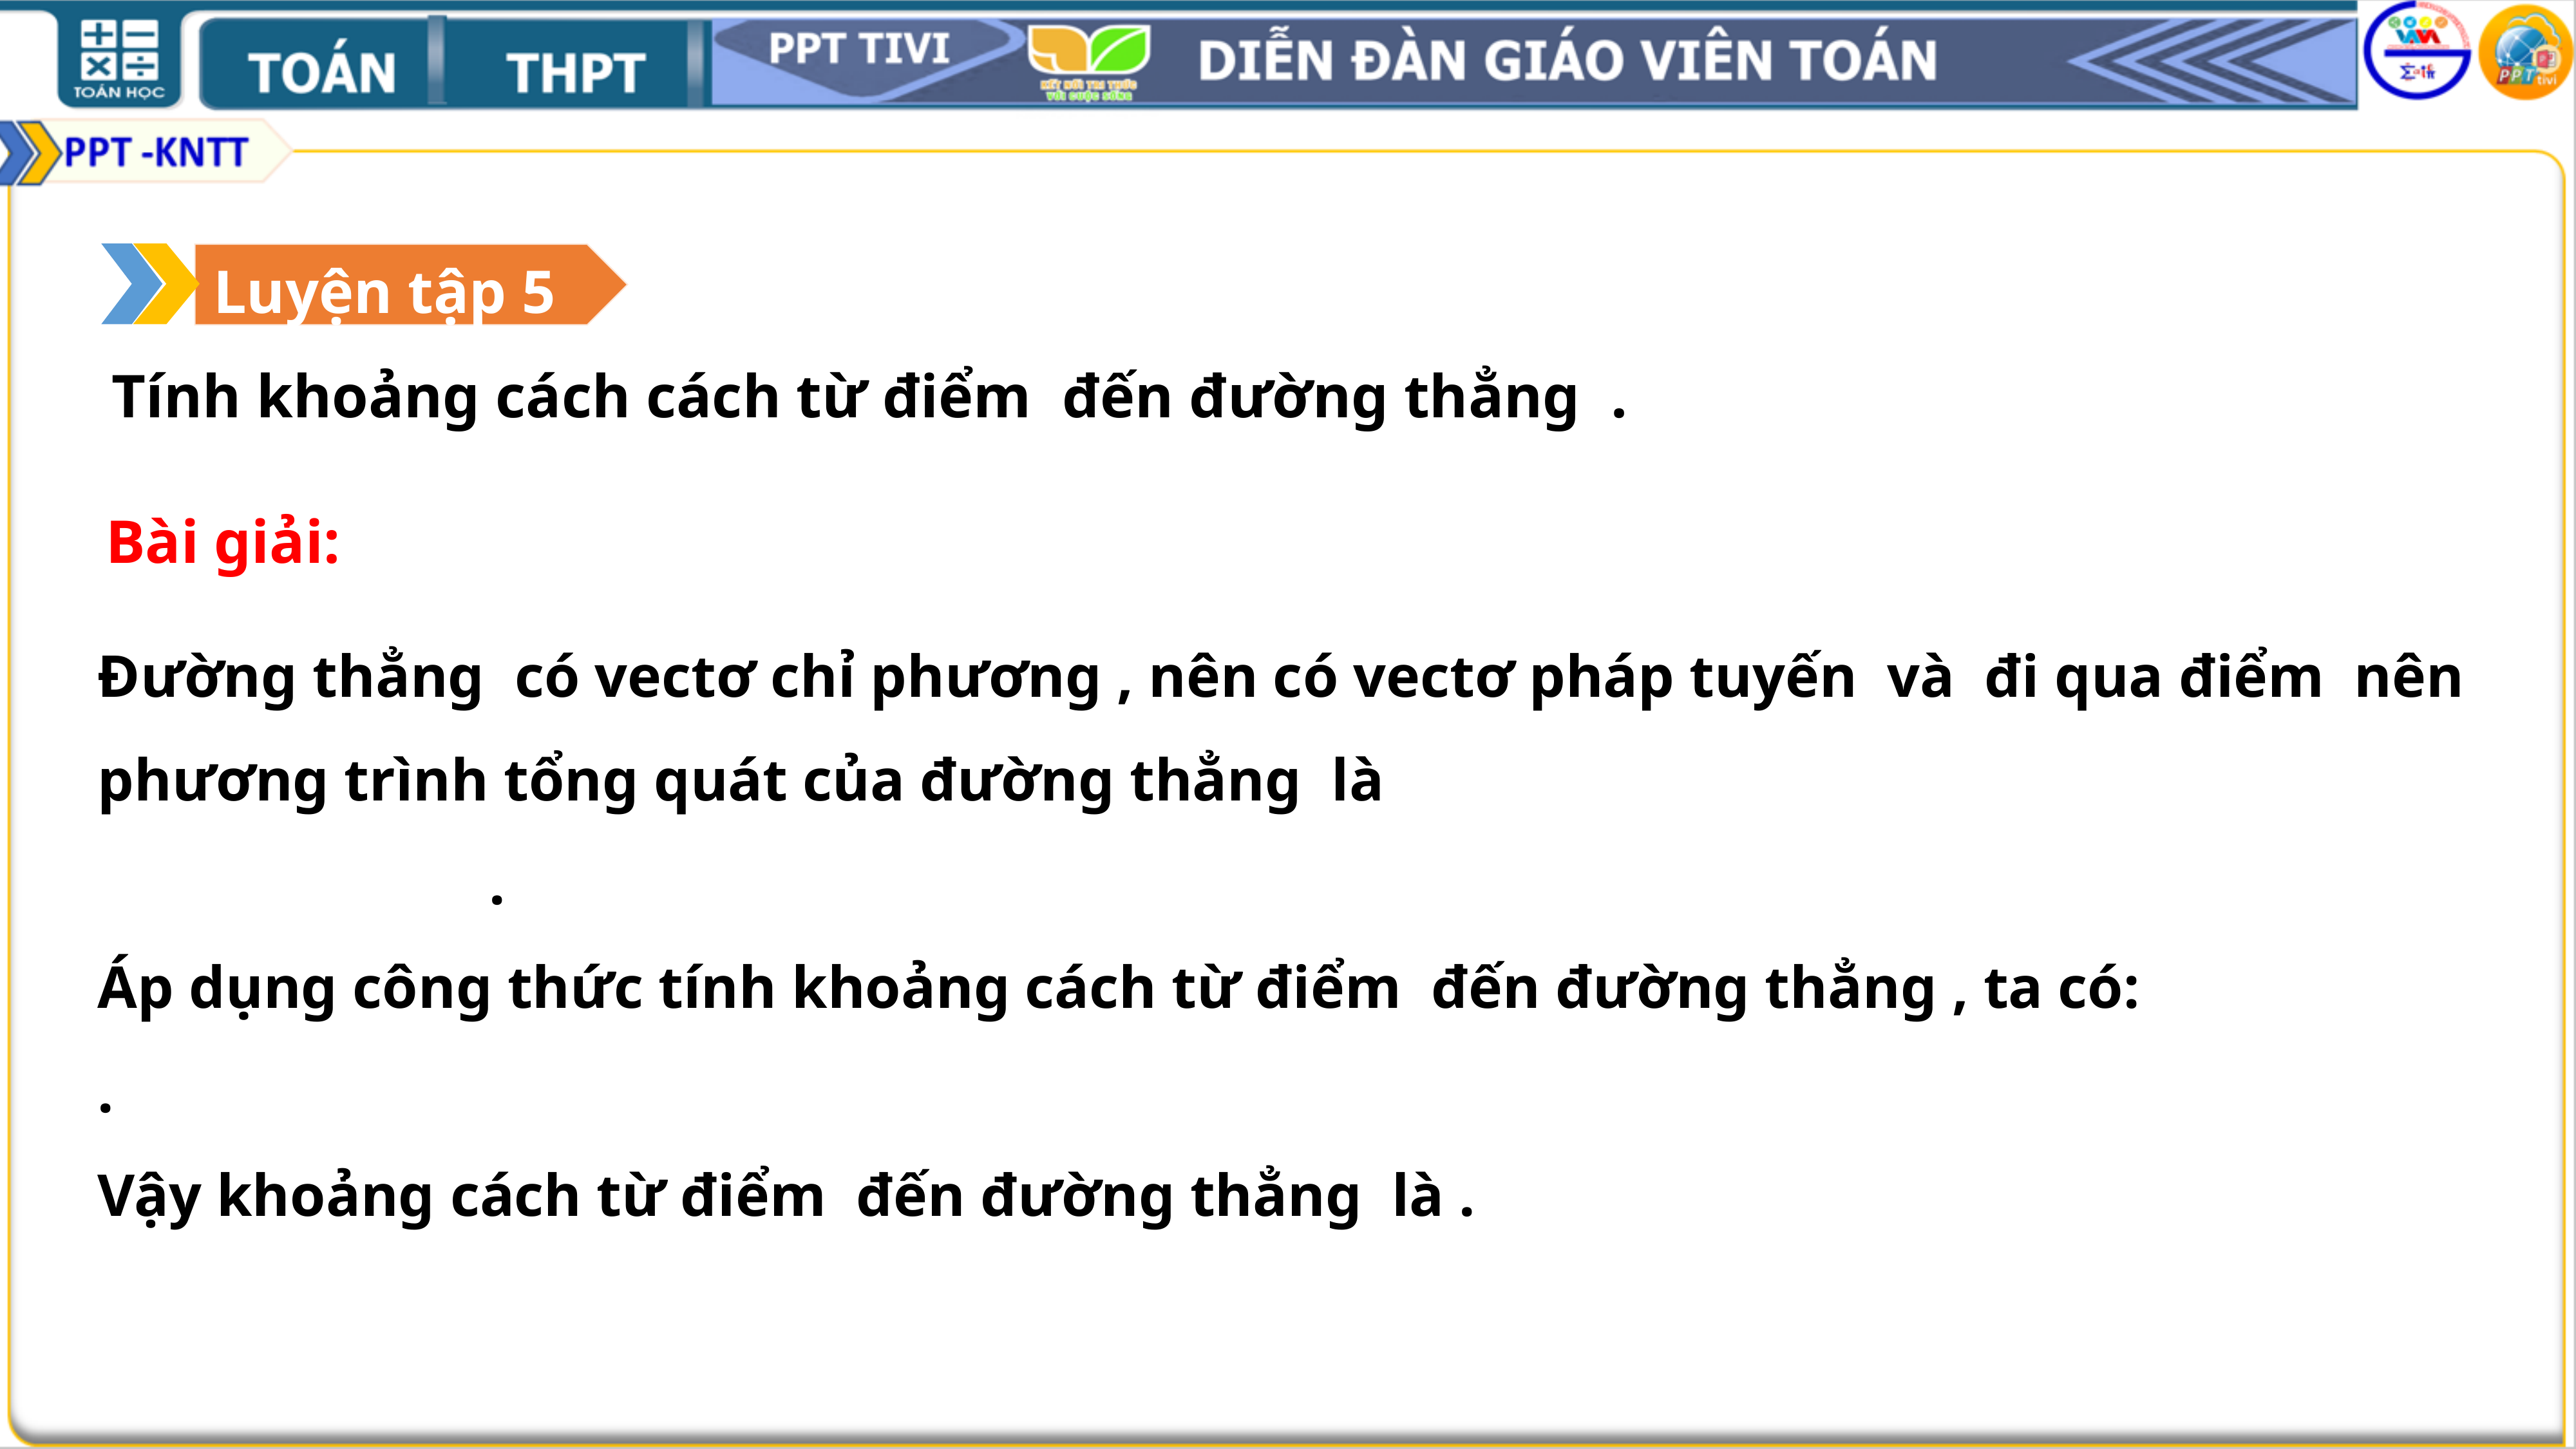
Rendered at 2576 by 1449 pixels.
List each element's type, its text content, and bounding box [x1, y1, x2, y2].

picture [0, 0, 2576, 1449]
text_box Bài giải: [96, 499, 350, 580]
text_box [101, 243, 628, 327]
